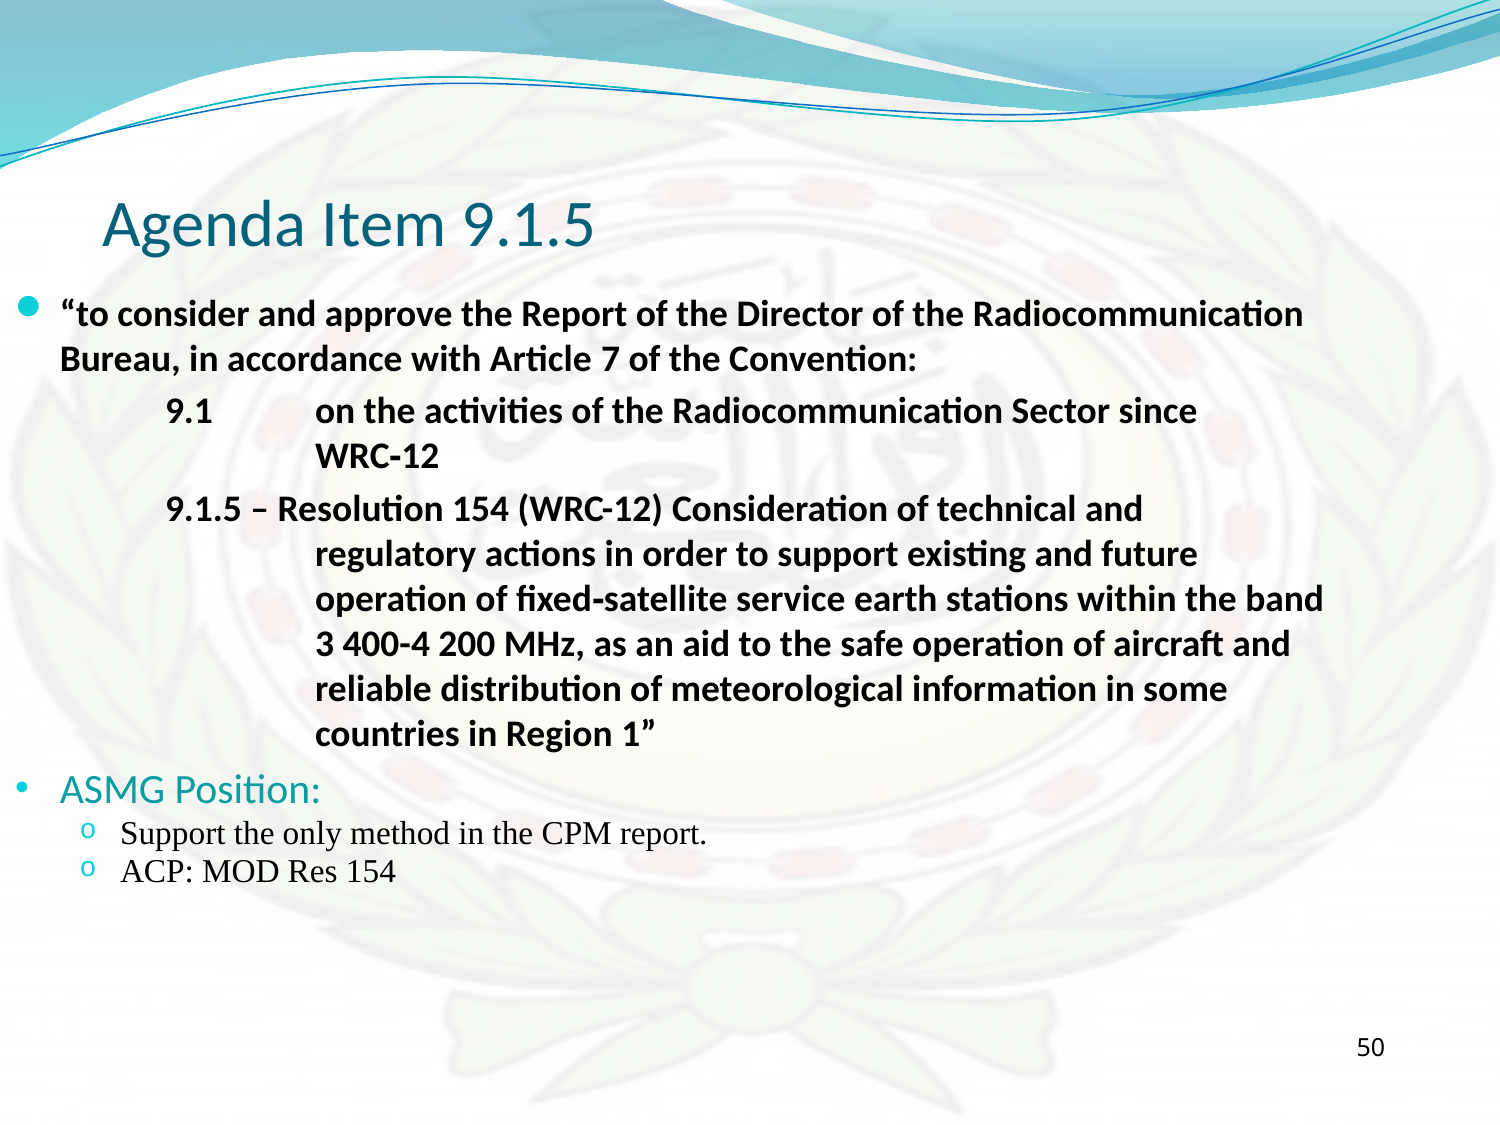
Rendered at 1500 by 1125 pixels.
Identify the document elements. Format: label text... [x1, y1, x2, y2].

text_box 50 [1074, 1024, 1400, 1103]
list “to consider and approve the Report of the Director of the Radiocommunication Bureau, in accordance with Article 7 of the Convention: 9.1 on the activities of the Radiocommunication Sector since WRC‑12 9.1.5 – Resolution 154 (WRC-12) Consideration of technical and regulatory actions in order to support existing and future operation of fixed‑satellite service earth stations within the band 3 400-4 200 MHz, as an aid to the safe operation of aircraft and reliable distribution of meteorological information in some countries in Region 1” ASMG Position: Support the only method in the CPM report. ACP: MOD Res 154 [0, 281, 1351, 965]
text_box Agenda Item 9.1.5 [87, 172, 1400, 278]
